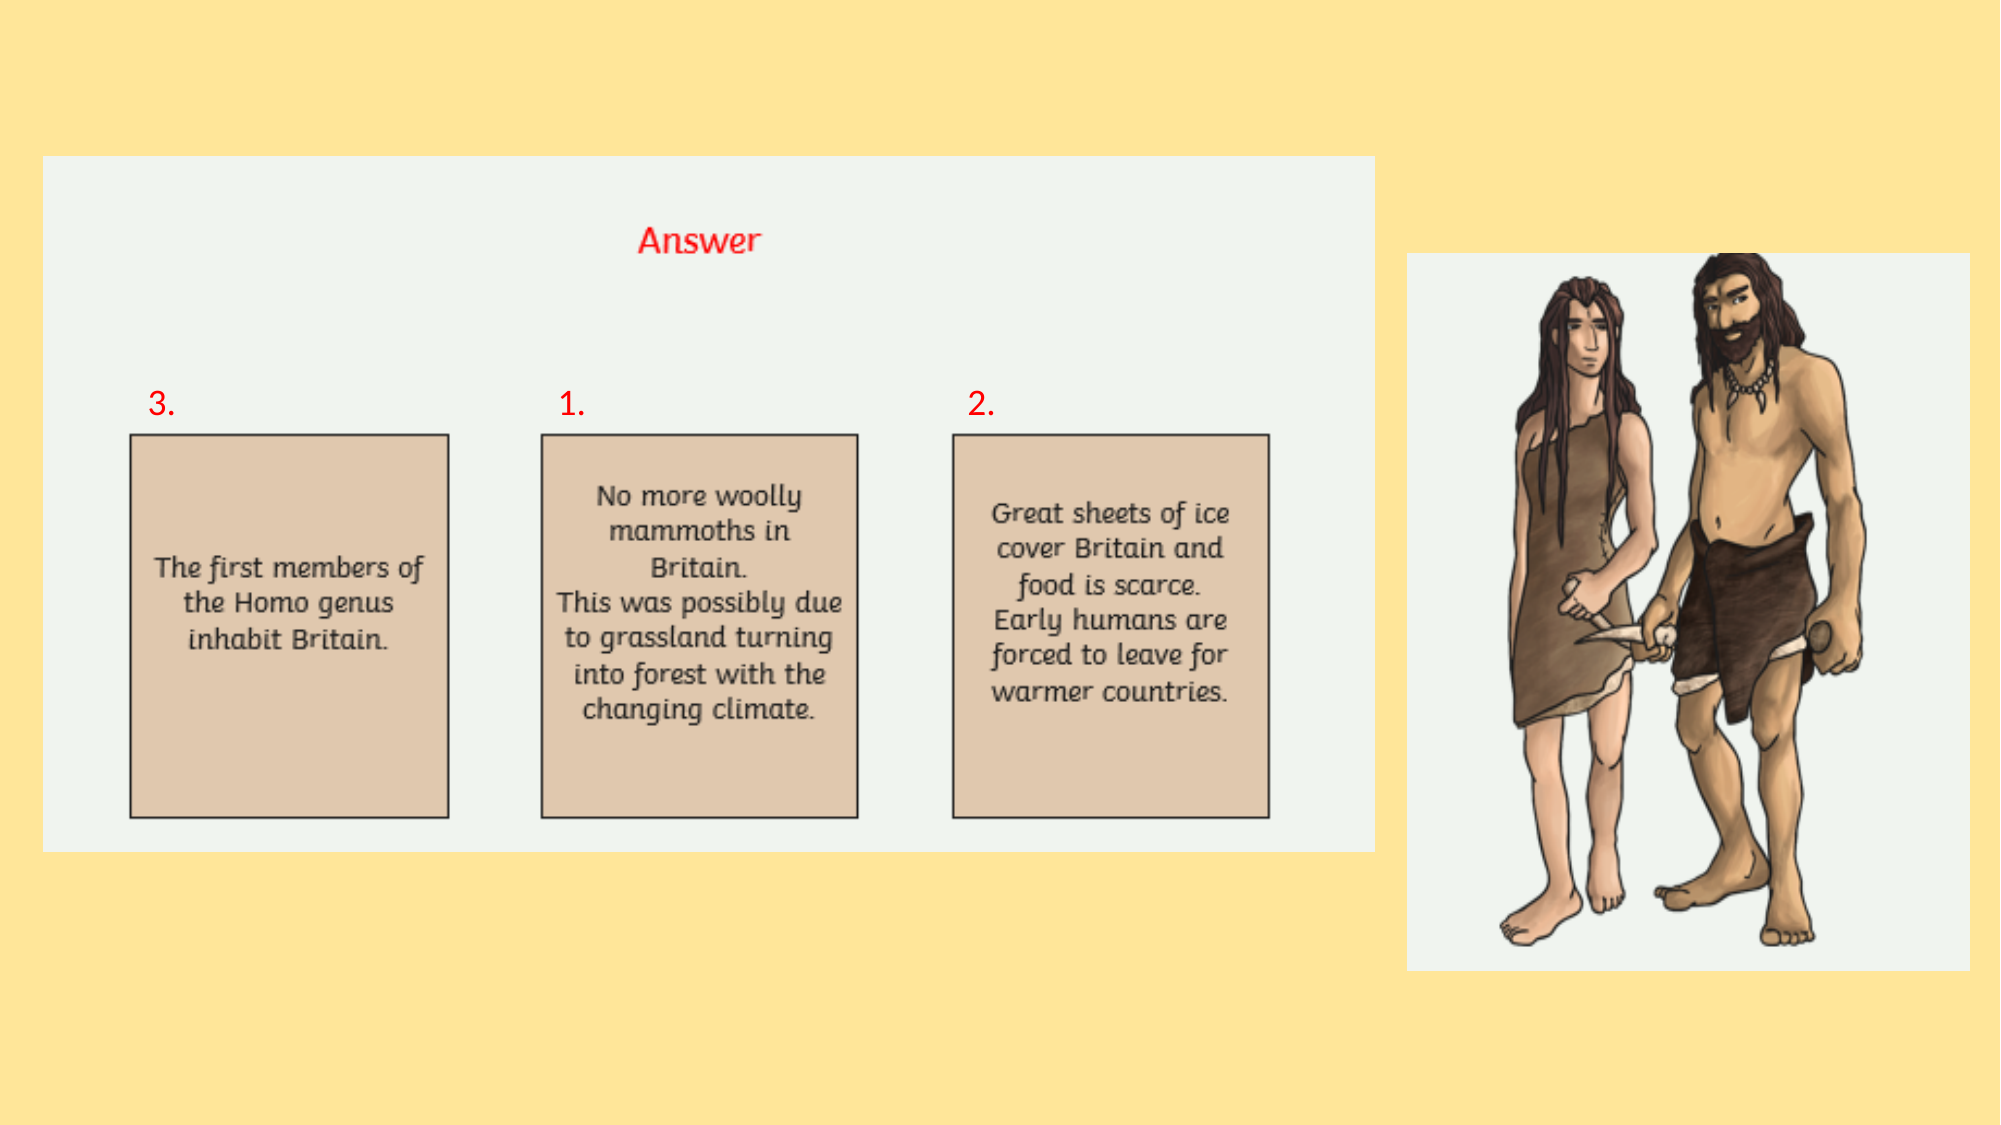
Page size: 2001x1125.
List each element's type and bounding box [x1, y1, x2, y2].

picture [1407, 253, 1970, 972]
picture [43, 155, 1375, 852]
